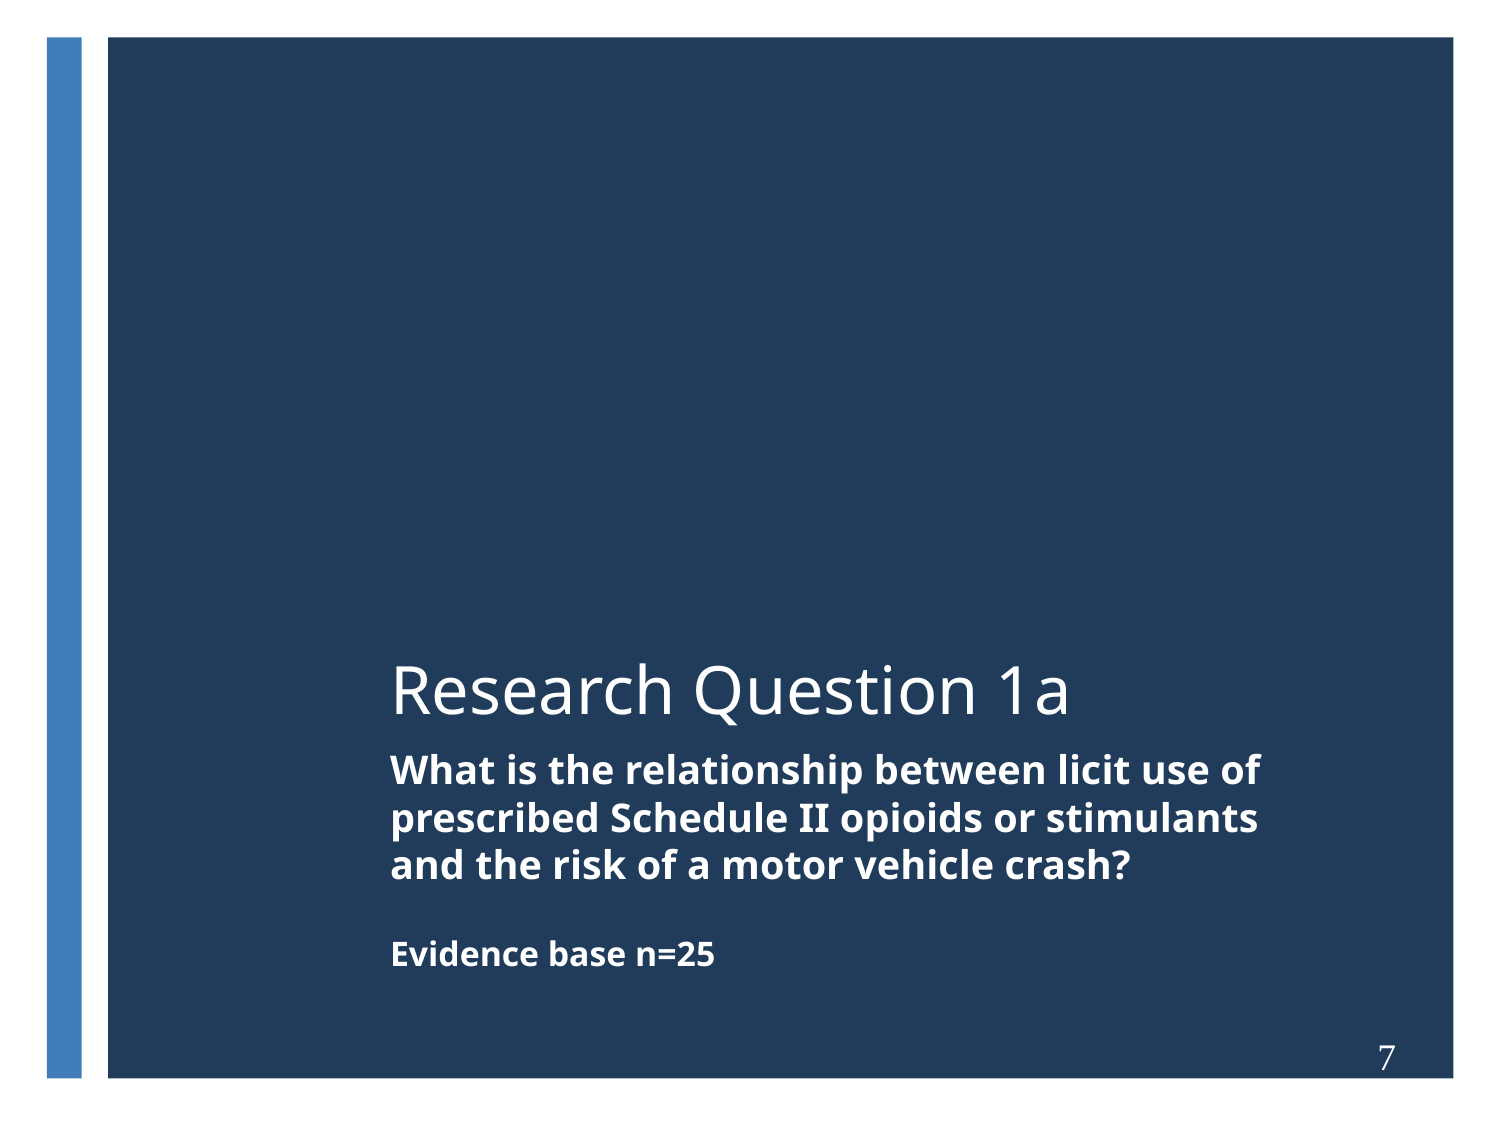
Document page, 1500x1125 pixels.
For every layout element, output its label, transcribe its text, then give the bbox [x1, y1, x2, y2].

list What is the relationship between licit use of prescribed Schedule II opioids or stimulants and the risk of a motor vehicle crash? Evidence base n=25 [375, 737, 1300, 984]
slide_number 7 [1362, 1025, 1454, 1085]
title Research Question 1a [375, 512, 1300, 736]
